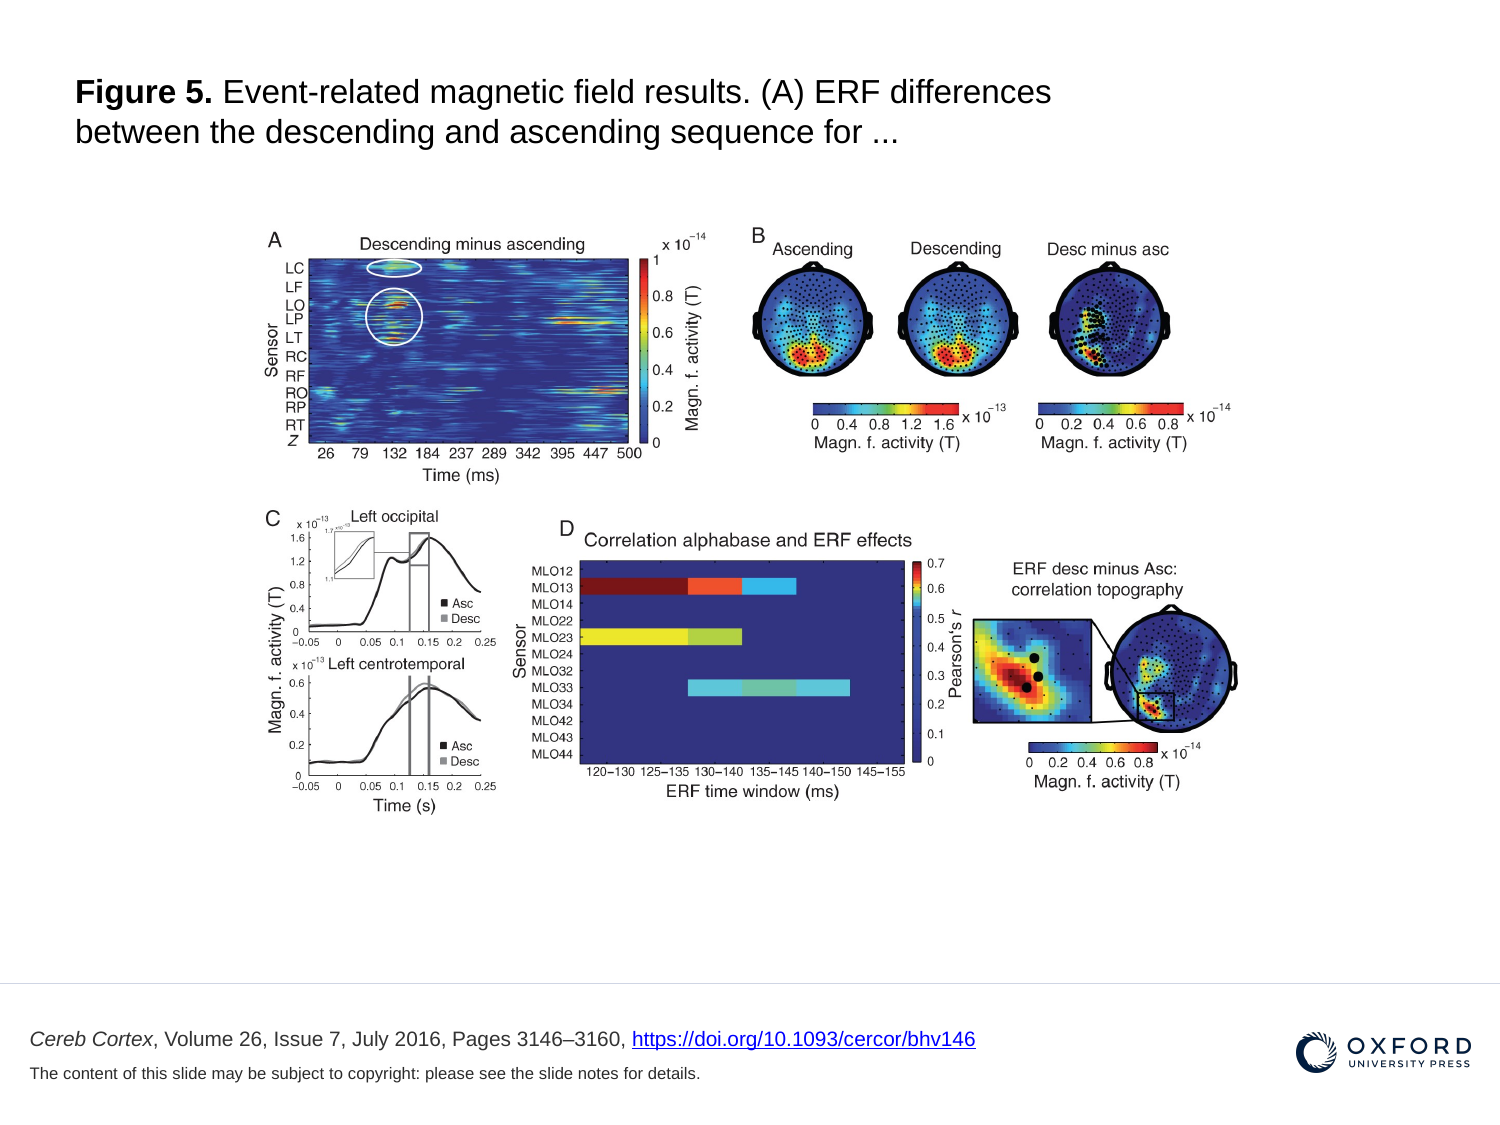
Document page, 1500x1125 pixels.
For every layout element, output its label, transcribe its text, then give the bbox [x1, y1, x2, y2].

picture [1296, 1032, 1471, 1073]
title Figure 5. Event-related magnetic field results. (A) ERF differences between the descending and ascending sequence for ... [75, 69, 1078, 171]
footer Cereb Cortex, Volume 26, Issue 7, July 2016, Pages 3146–3160, https://doi.org/10.1093/cercor/bhv146 The content of this slide may be subject to copyright: please see the slide notes for details. [0, 983, 1260, 1125]
picture [262, 224, 1238, 815]
